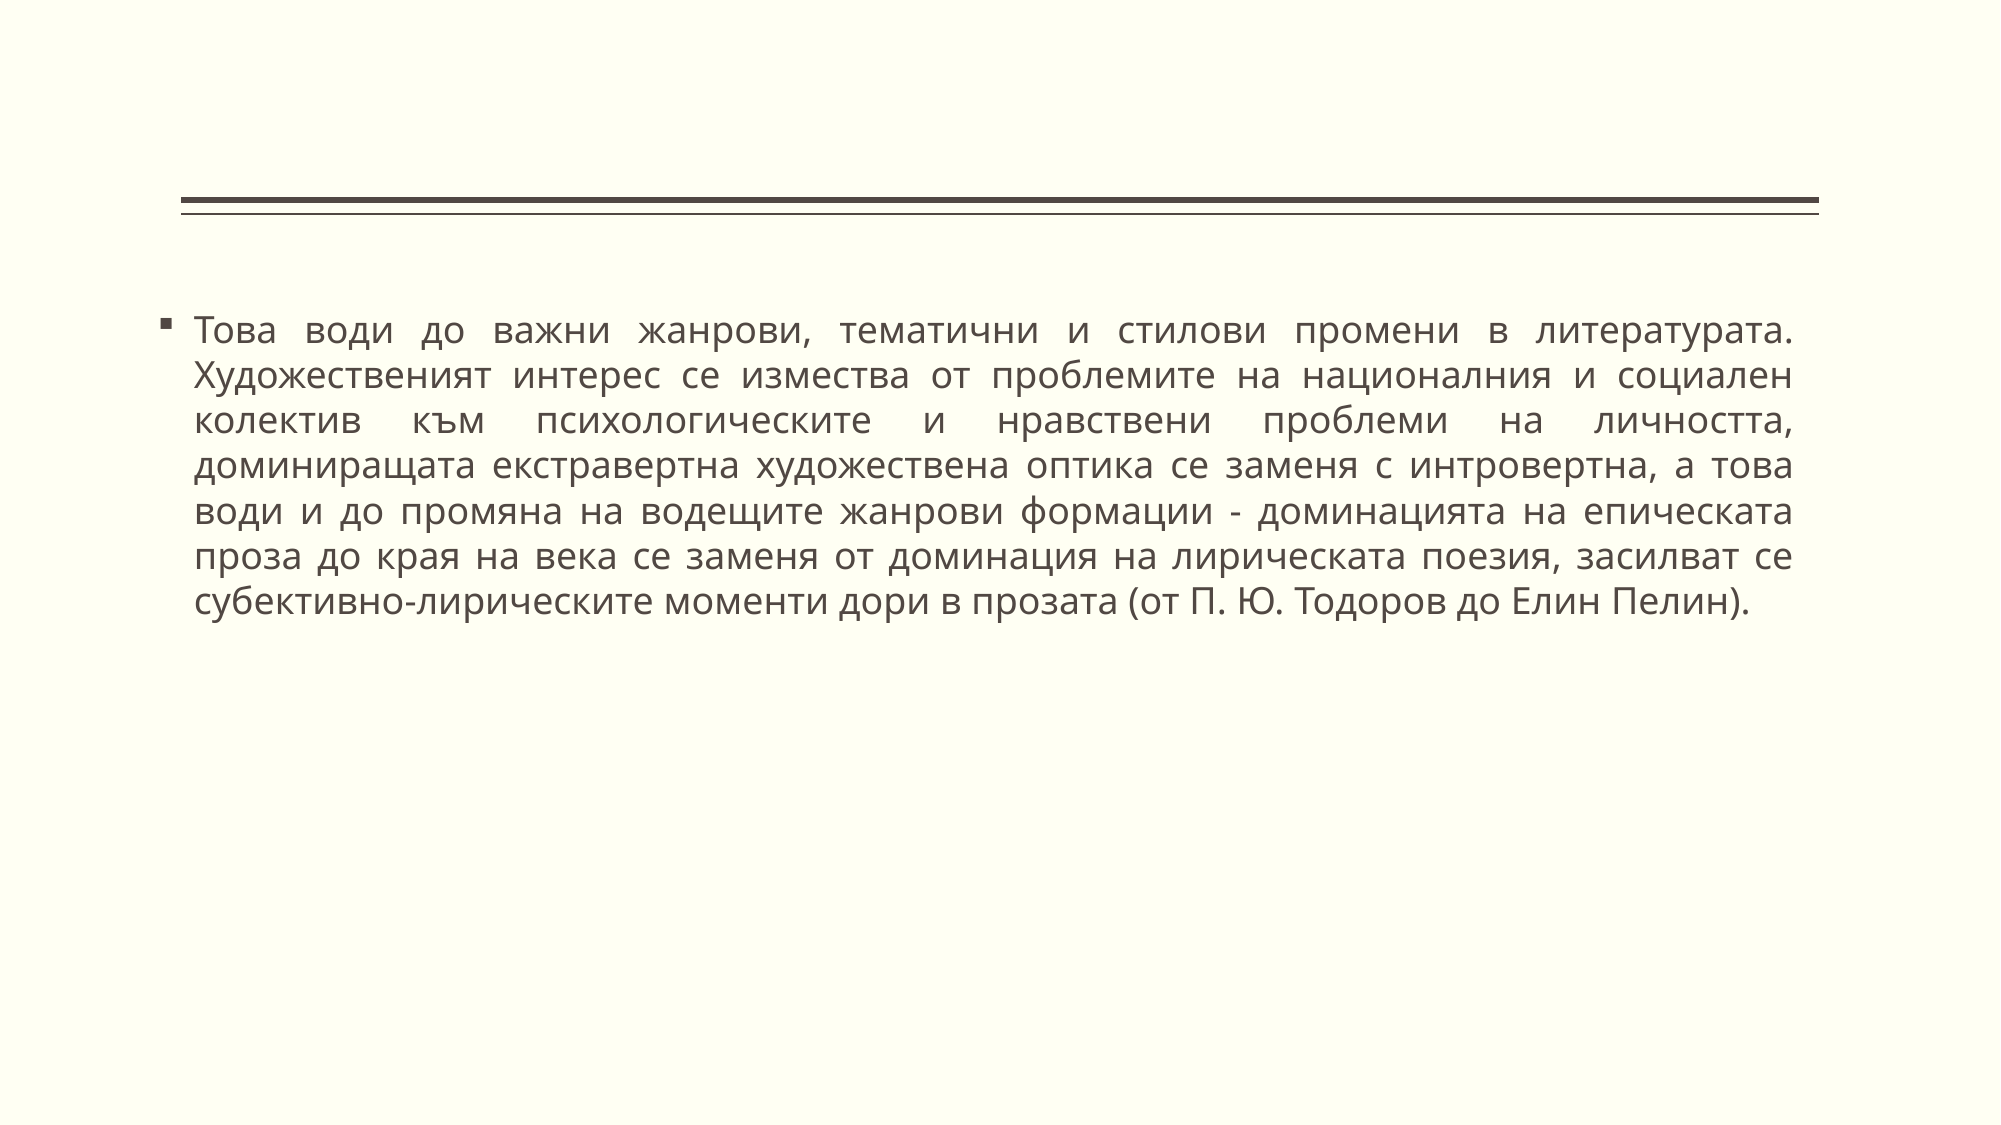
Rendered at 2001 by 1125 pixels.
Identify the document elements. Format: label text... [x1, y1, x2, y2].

list Това води до важни жанрови, тематични и стилови промени в литературата. Художественият интерес се измества от проблемите на националния и социален колектив към психологическите и нравствени проблеми на личността, доминиращата екстравертна художествена оптика се заменя с интровертна, а това води и до промяна на водещите жанрови формации - доминацията на епическата проза до края на века се заменя от доминация на лирическата поезия, засилват се субективно-лирическите моменти дори в прозата (от П. Ю. Тодоров до Елин Пелин). [157, 298, 1795, 662]
